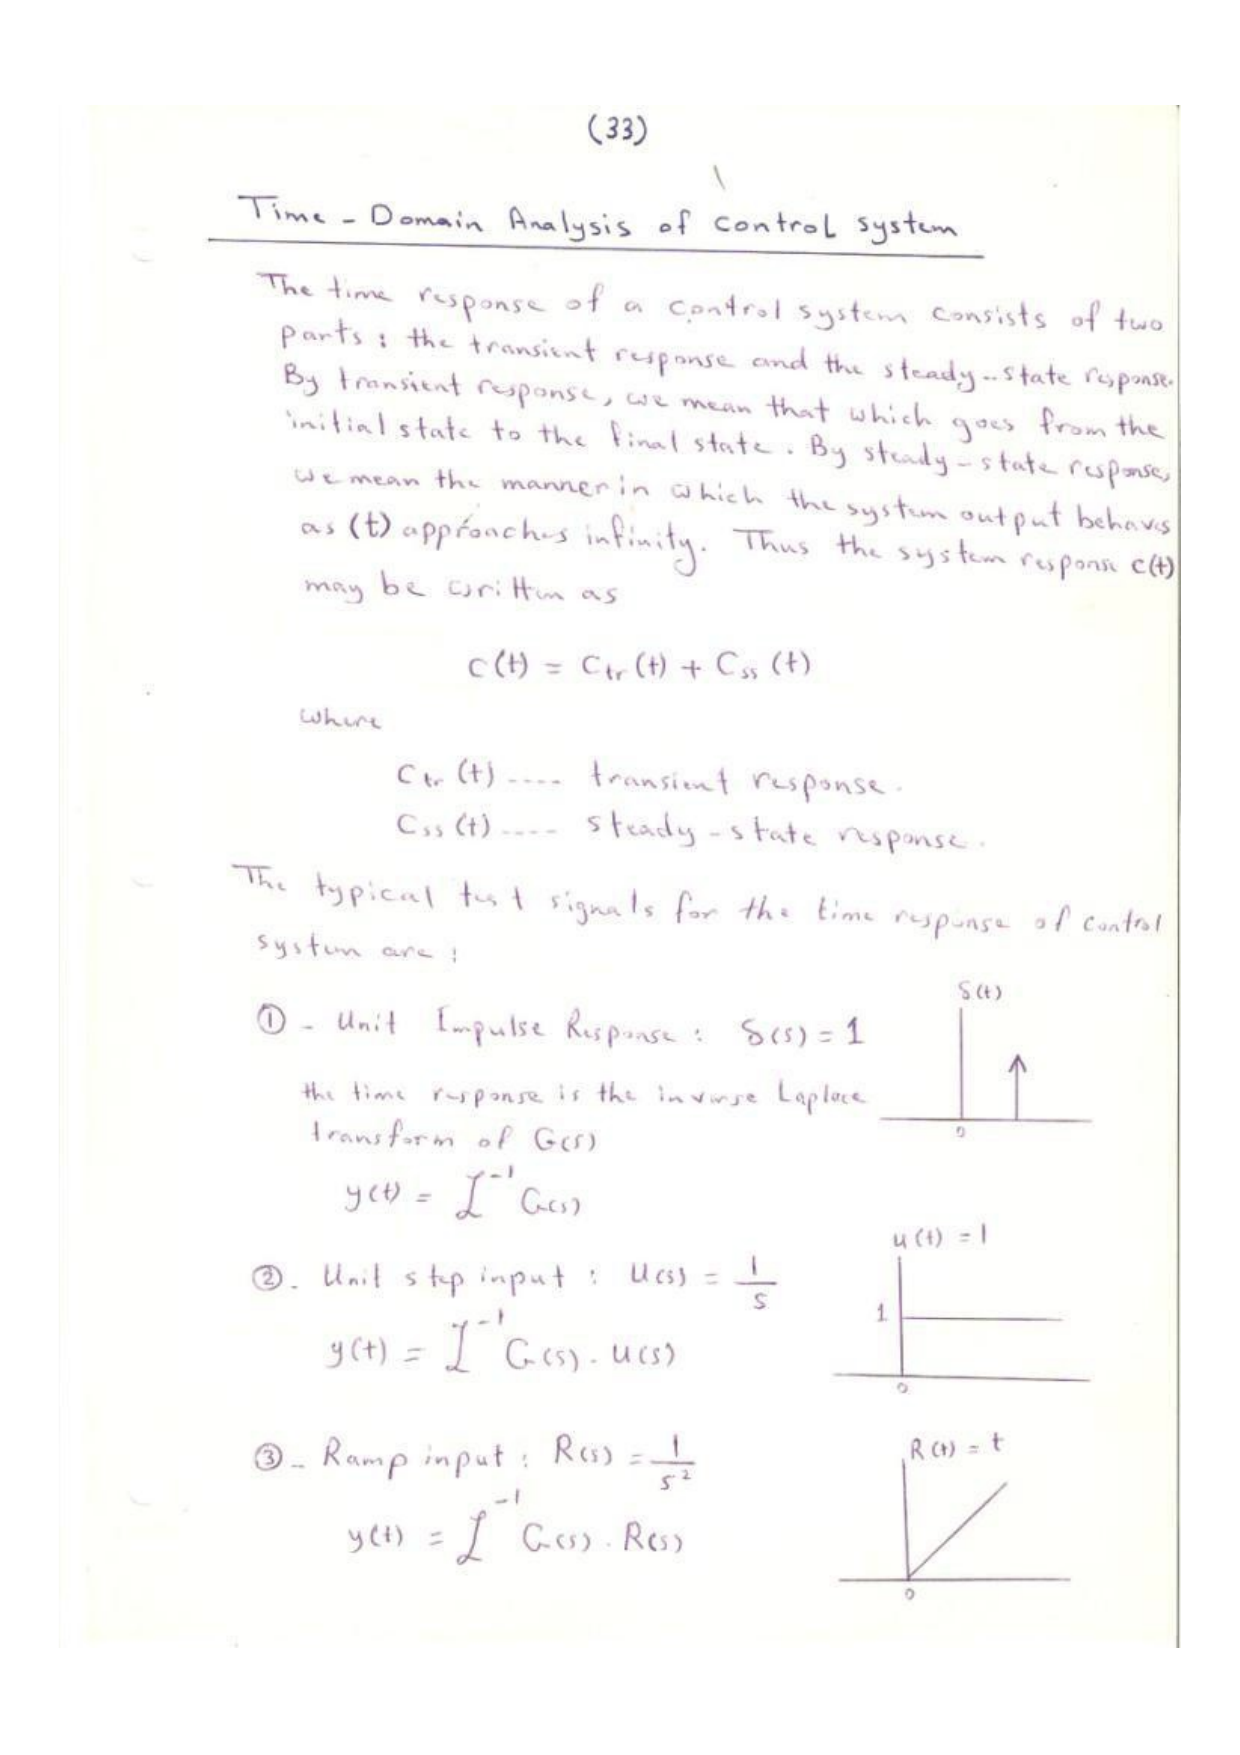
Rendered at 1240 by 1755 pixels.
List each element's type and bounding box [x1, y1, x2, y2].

text_box [58, 105, 1181, 1648]
